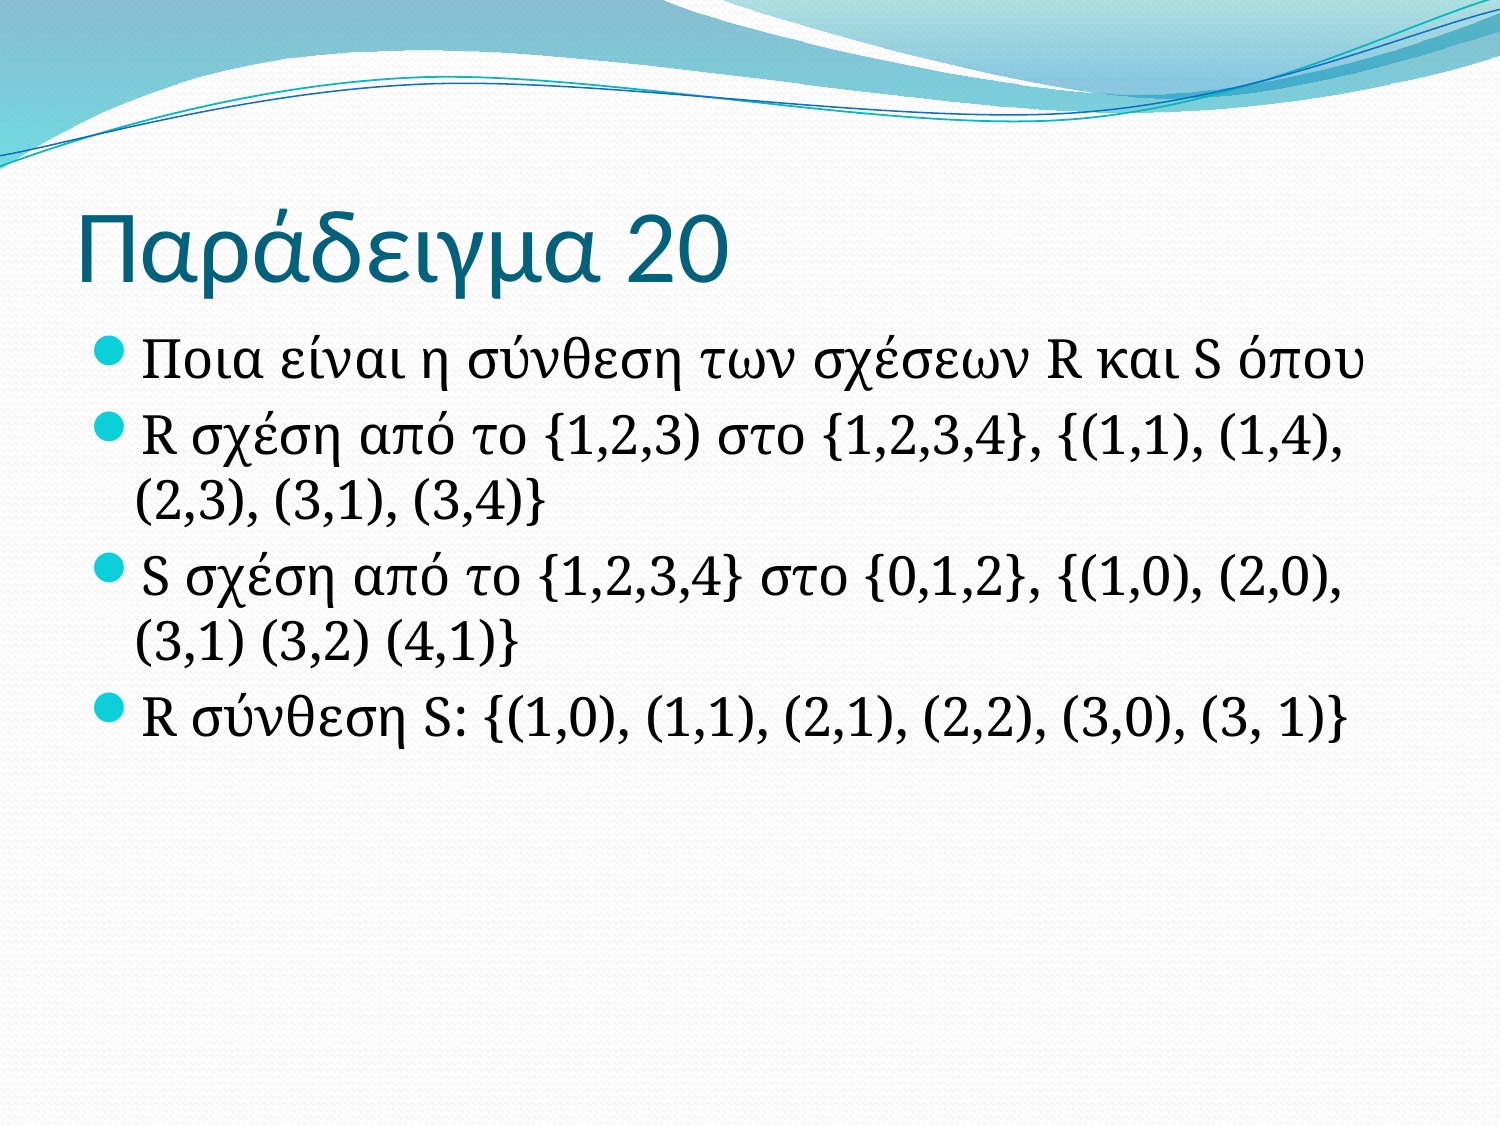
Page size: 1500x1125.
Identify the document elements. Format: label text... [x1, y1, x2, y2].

title Παράδειγμα 20 [75, 115, 1425, 303]
list Ποια είναι η σύνθεση των σχέσεων R και S όπου R σχέση από το {1,2,3) στο {1,2,3,4}, {(1,1), (1,4), (2,3), (3,1), (3,4)} S σχέση από το {1,2,3,4} στο {0,1,2}, {(1,0), (2,0), (3,1) (3,2) (4,1)} R σύνθεση S: {(1,0), (1,1), (2,1), (2,2), (3,0), (3, 1)} [75, 317, 1425, 1038]
